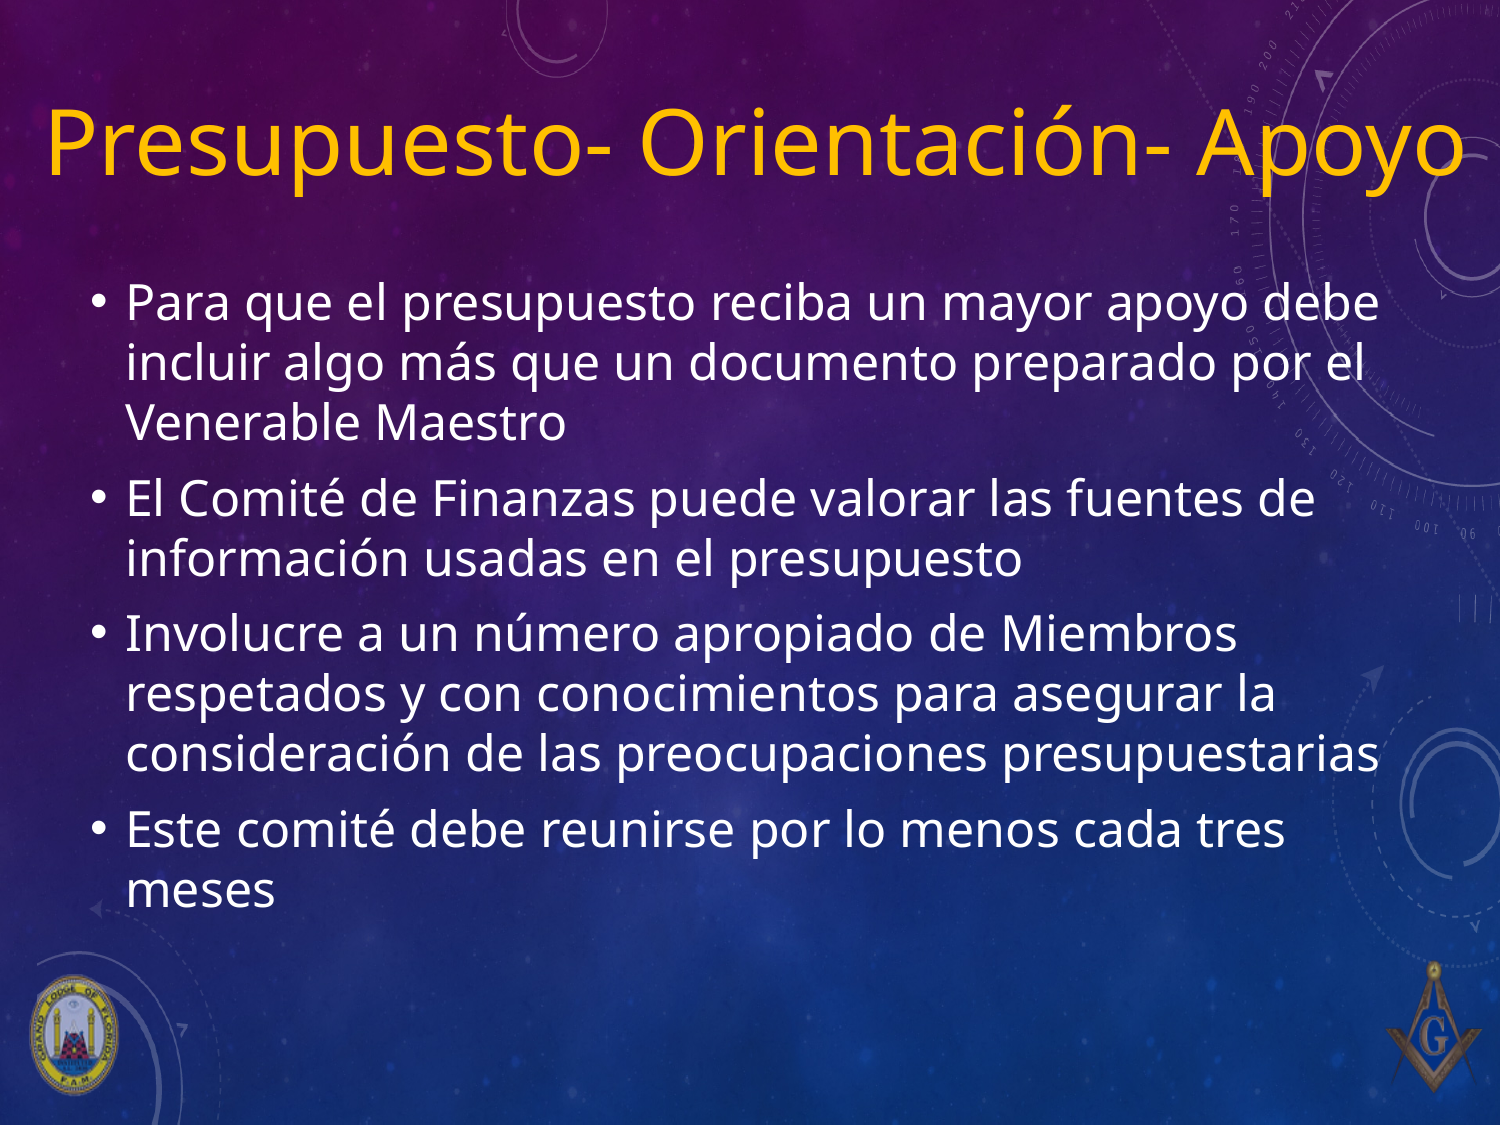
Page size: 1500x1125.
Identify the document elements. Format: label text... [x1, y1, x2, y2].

list Para que el presupuesto reciba un mayor apoyo debe incluir algo más que un documento preparado por el Venerable Maestro El Comité de Finanzas puede valorar las fuentes de información usadas en el presupuesto Involucre a un número apropiado de Miembros respetados y con conocimientos para asegurar la consideración de las preocupaciones presupuestarias Este comité debe reunirse por lo menos cada tres meses [75, 237, 1425, 950]
title Presupuesto- Orientación- Apoyo [12, 45, 1500, 233]
picture [0, 0, 1500, 1125]
